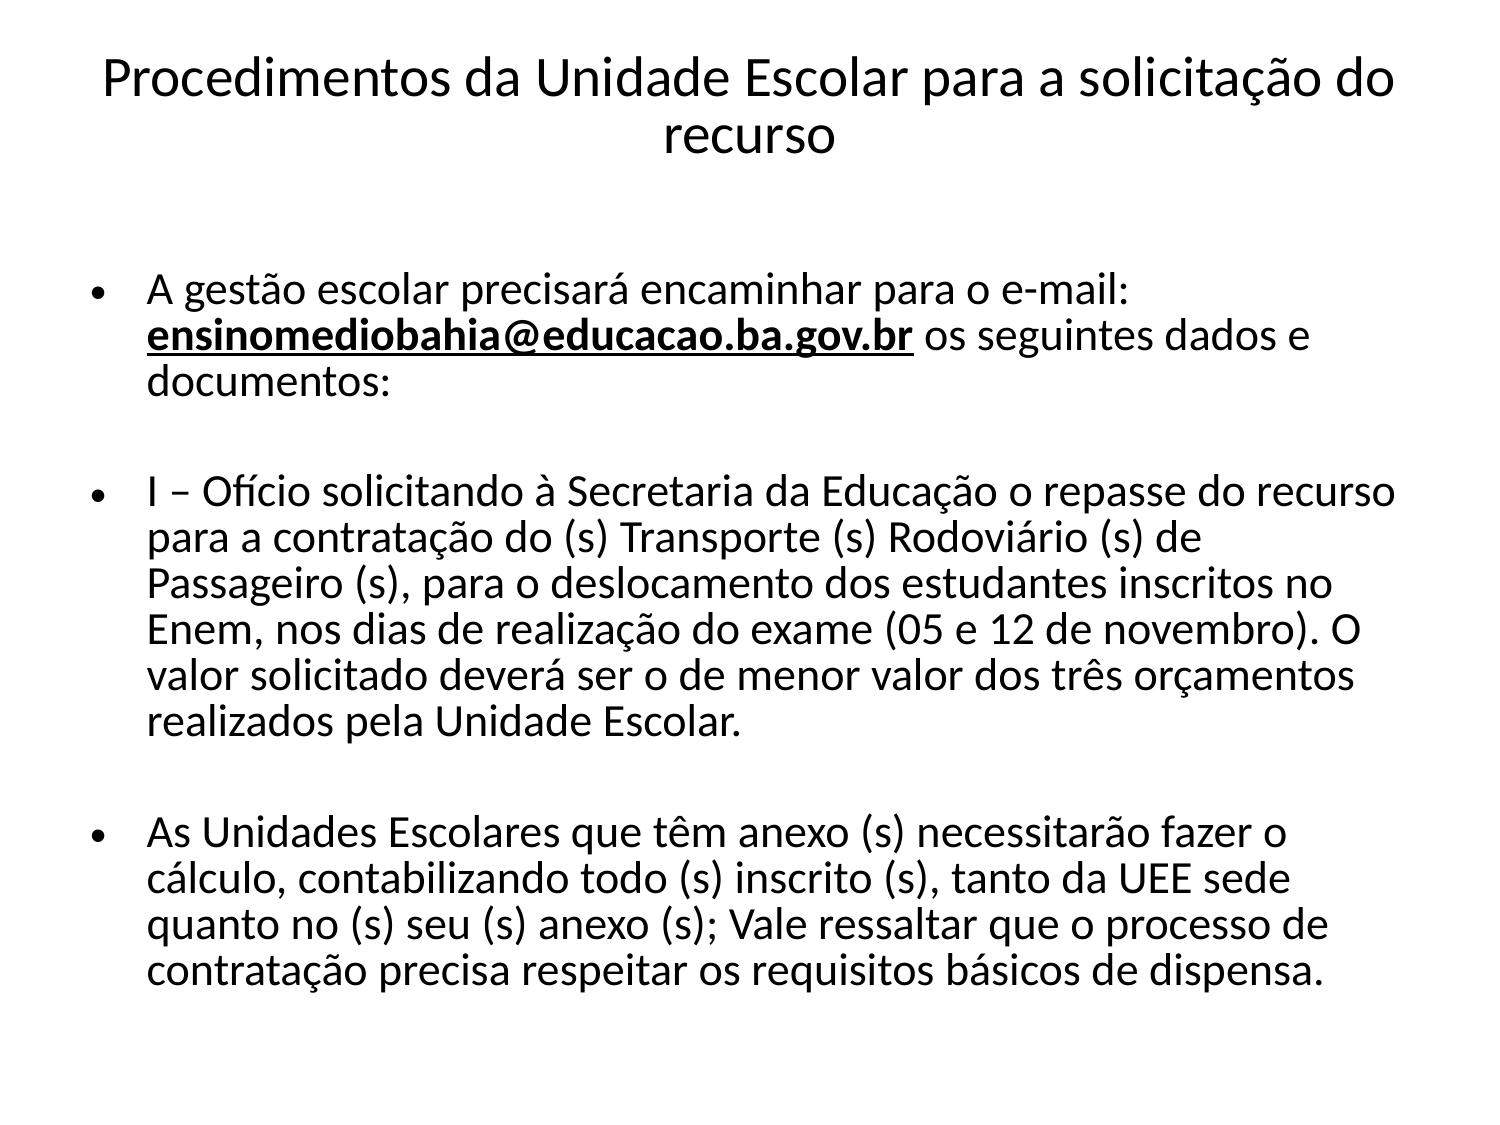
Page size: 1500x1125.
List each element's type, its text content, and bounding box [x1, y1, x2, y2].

title Procedimentos da Unidade Escolar para a solicitação do recurso [75, 45, 1425, 233]
list A gestão escolar precisará encaminhar para o e-mail: ensinomediobahia@educacao.ba.gov.br os seguintes dados e documentos: I – Ofício solicitando à Secretaria da Educação o repasse do recurso para a contratação do (s) Transporte (s) Rodoviário (s) de Passageiro (s), para o deslocamento dos estudantes inscritos no Enem, nos dias de realização do exame (05 e 12 de novembro). O valor solicitado deverá ser o de menor valor dos três orçamentos realizados pela Unidade Escolar. As Unidades Escolares que têm anexo (s) necessitarão fazer o cálculo, contabilizando todo (s) inscrito (s), tanto da UEE sede quanto no (s) seu (s) anexo (s); Vale ressaltar que o processo de contratação precisa respeitar os requisitos básicos de dispensa. [75, 262, 1425, 1005]
